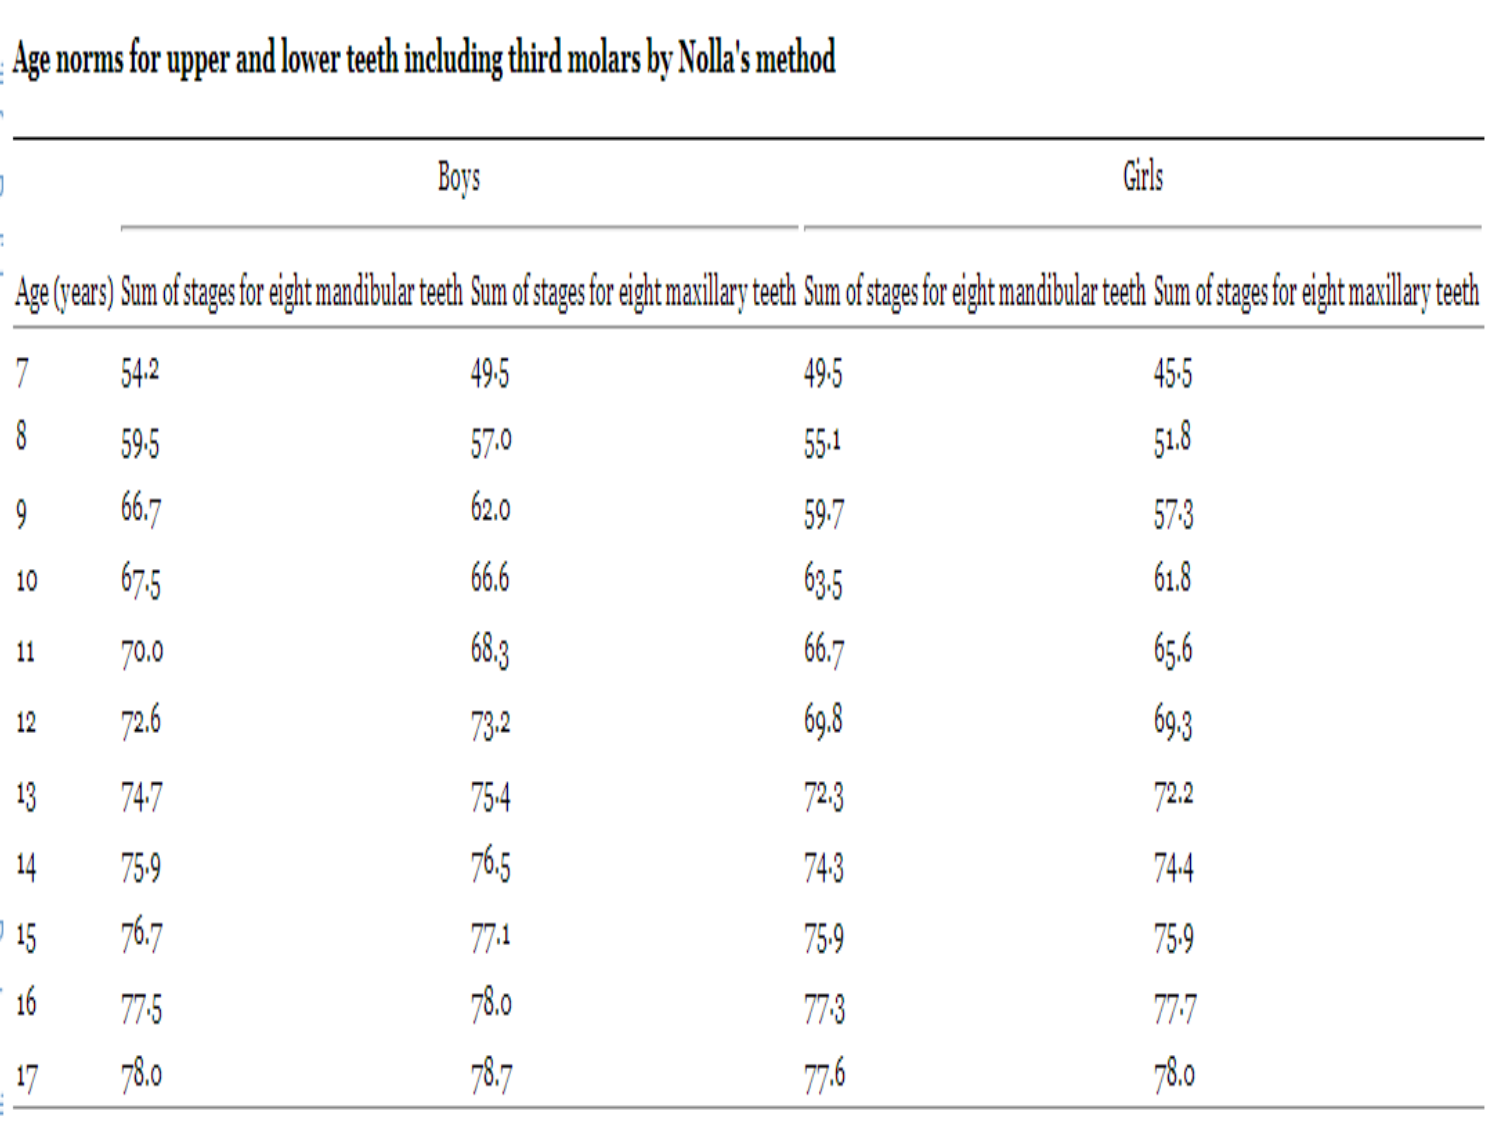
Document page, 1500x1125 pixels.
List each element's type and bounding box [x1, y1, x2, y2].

list [0, 0, 1500, 1125]
